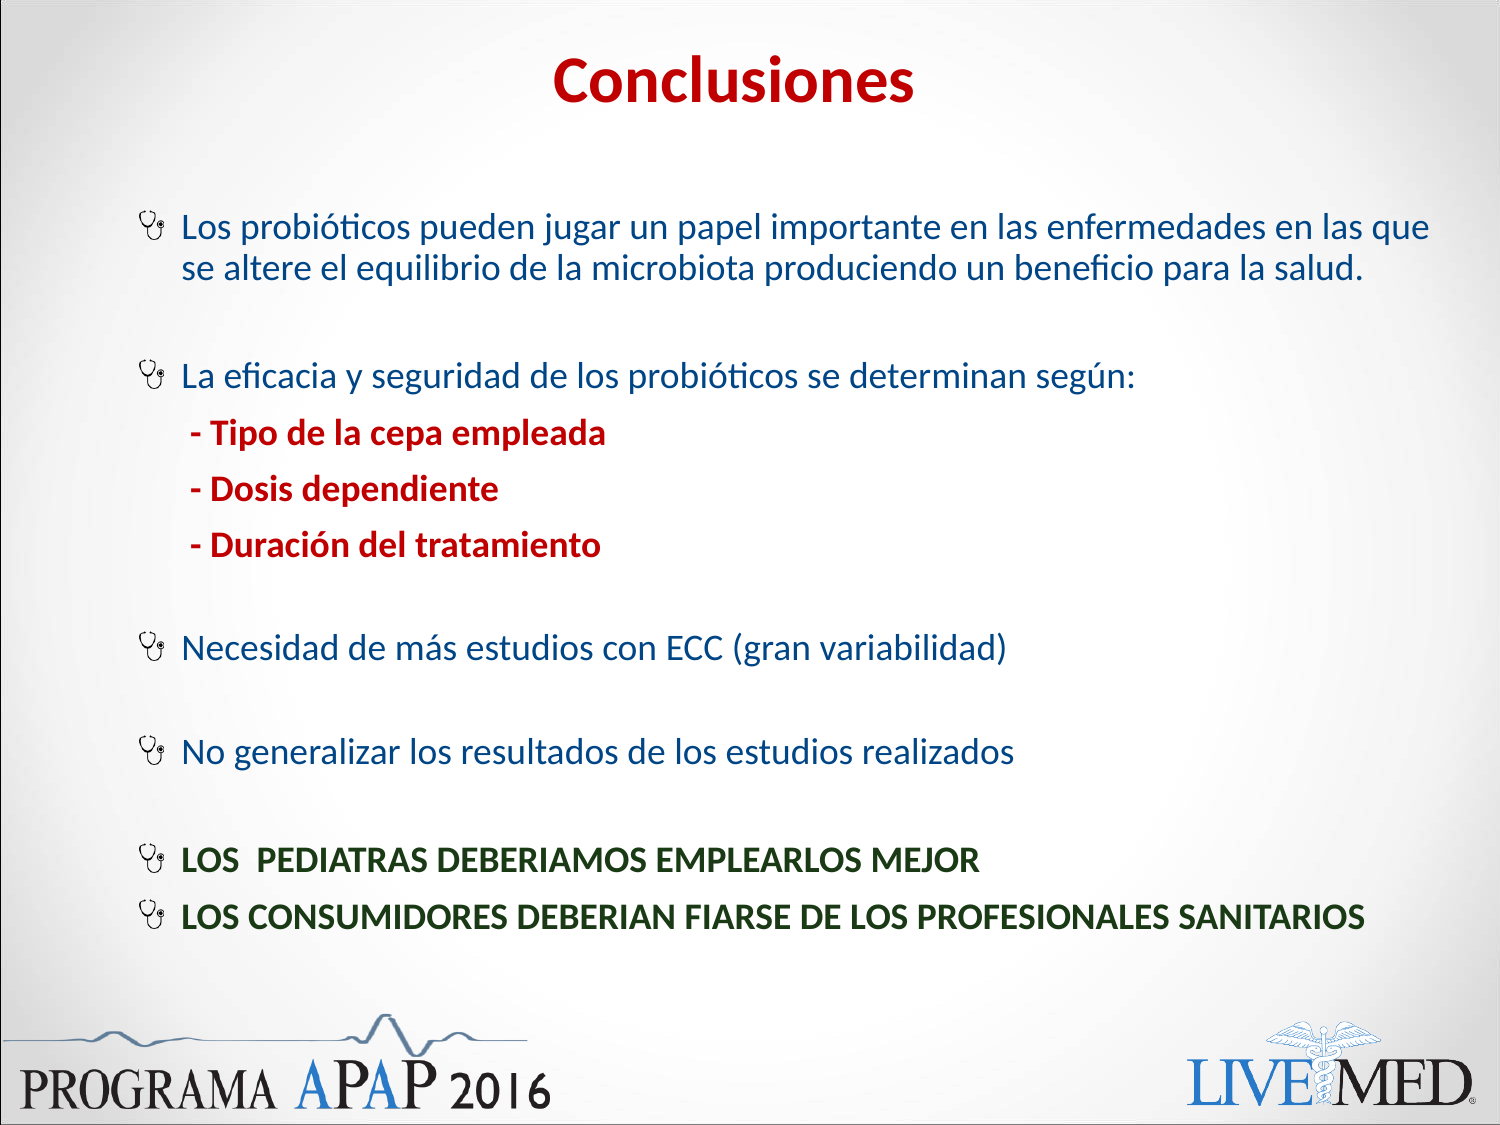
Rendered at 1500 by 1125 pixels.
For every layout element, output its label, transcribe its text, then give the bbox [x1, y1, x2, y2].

picture [0, 0, 1500, 1125]
title Conclusiones [75, 26, 1425, 126]
list Los probióticos pueden jugar un papel importante en las enfermedades en las que se altere el equilibrio de la microbiota produciendo un beneficio para la salud. La eficacia y seguridad de los probióticos se determinan según: - Tipo de la cepa empleada - Dosis dependiente - Duración del tratamiento Necesidad de más estudios con ECC (gran variabilidad) No generalizar los resultados de los estudios realizados LOS PEDIATRAS DEBERIAMOS EMPLEARLOS MEJOR LOS CONSUMIDORES DEBERIAN FIARSE DE LOS PROFESIONALES SANITARIOS [37, 200, 1463, 954]
